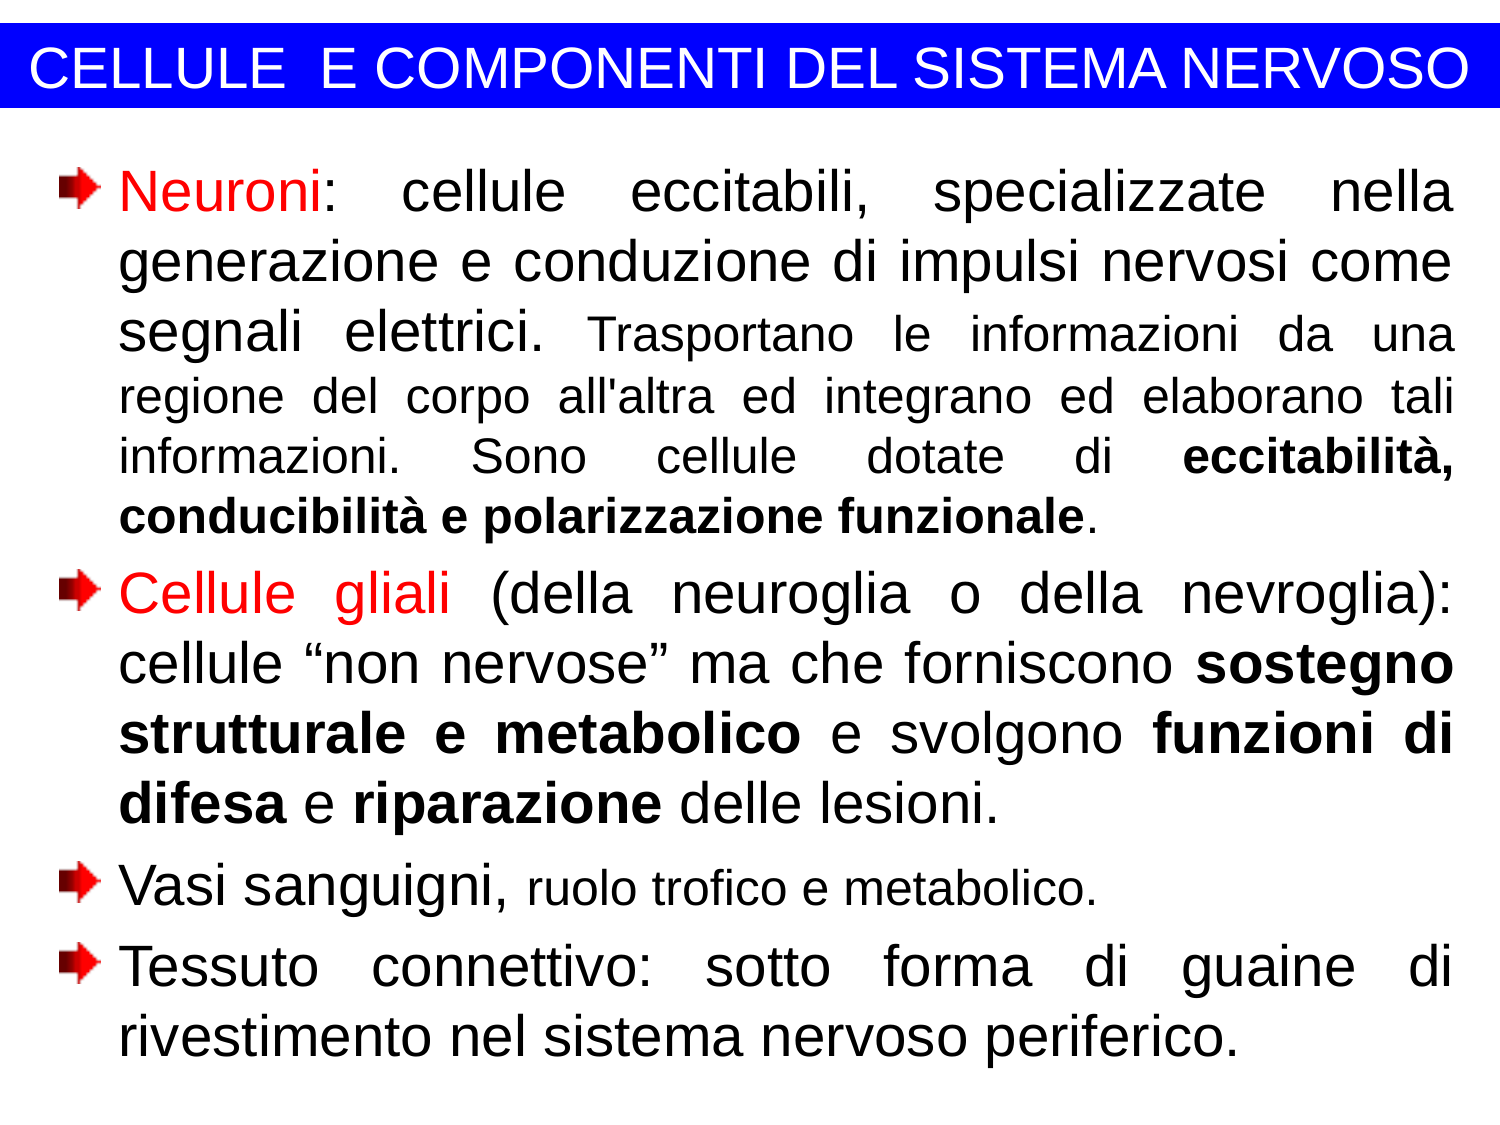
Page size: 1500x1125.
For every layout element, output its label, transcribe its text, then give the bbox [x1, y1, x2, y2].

text_box Neuroni: cellule eccitabili, specializzate nella generazione e conduzione di impulsi nervosi come segnali elettrici. Trasportano le informazioni da una regione del corpo all'altra ed integrano ed elaborano tali informazioni. Sono cellule dotate di eccitabilità, conducibilità e polarizzazione funzionale. Cellule gliali (della neuroglia o della nevroglia): cellule “non nervose” ma che forniscono sostegno strutturale e metabolico e svolgono funzioni di difesa e riparazione delle lesioni. Vasi sanguigni, ruolo trofico e metabolico. Tessuto connettivo: sotto forma di guaine di rivestimento nel sistema nervoso periferico. [44, 146, 1470, 1076]
picture [59, 569, 101, 611]
picture [59, 861, 101, 903]
picture [59, 942, 101, 984]
text_box CELLULE E COMPONENTI DEL SISTEMA NERVOSO [0, 23, 1500, 108]
picture [59, 167, 101, 209]
